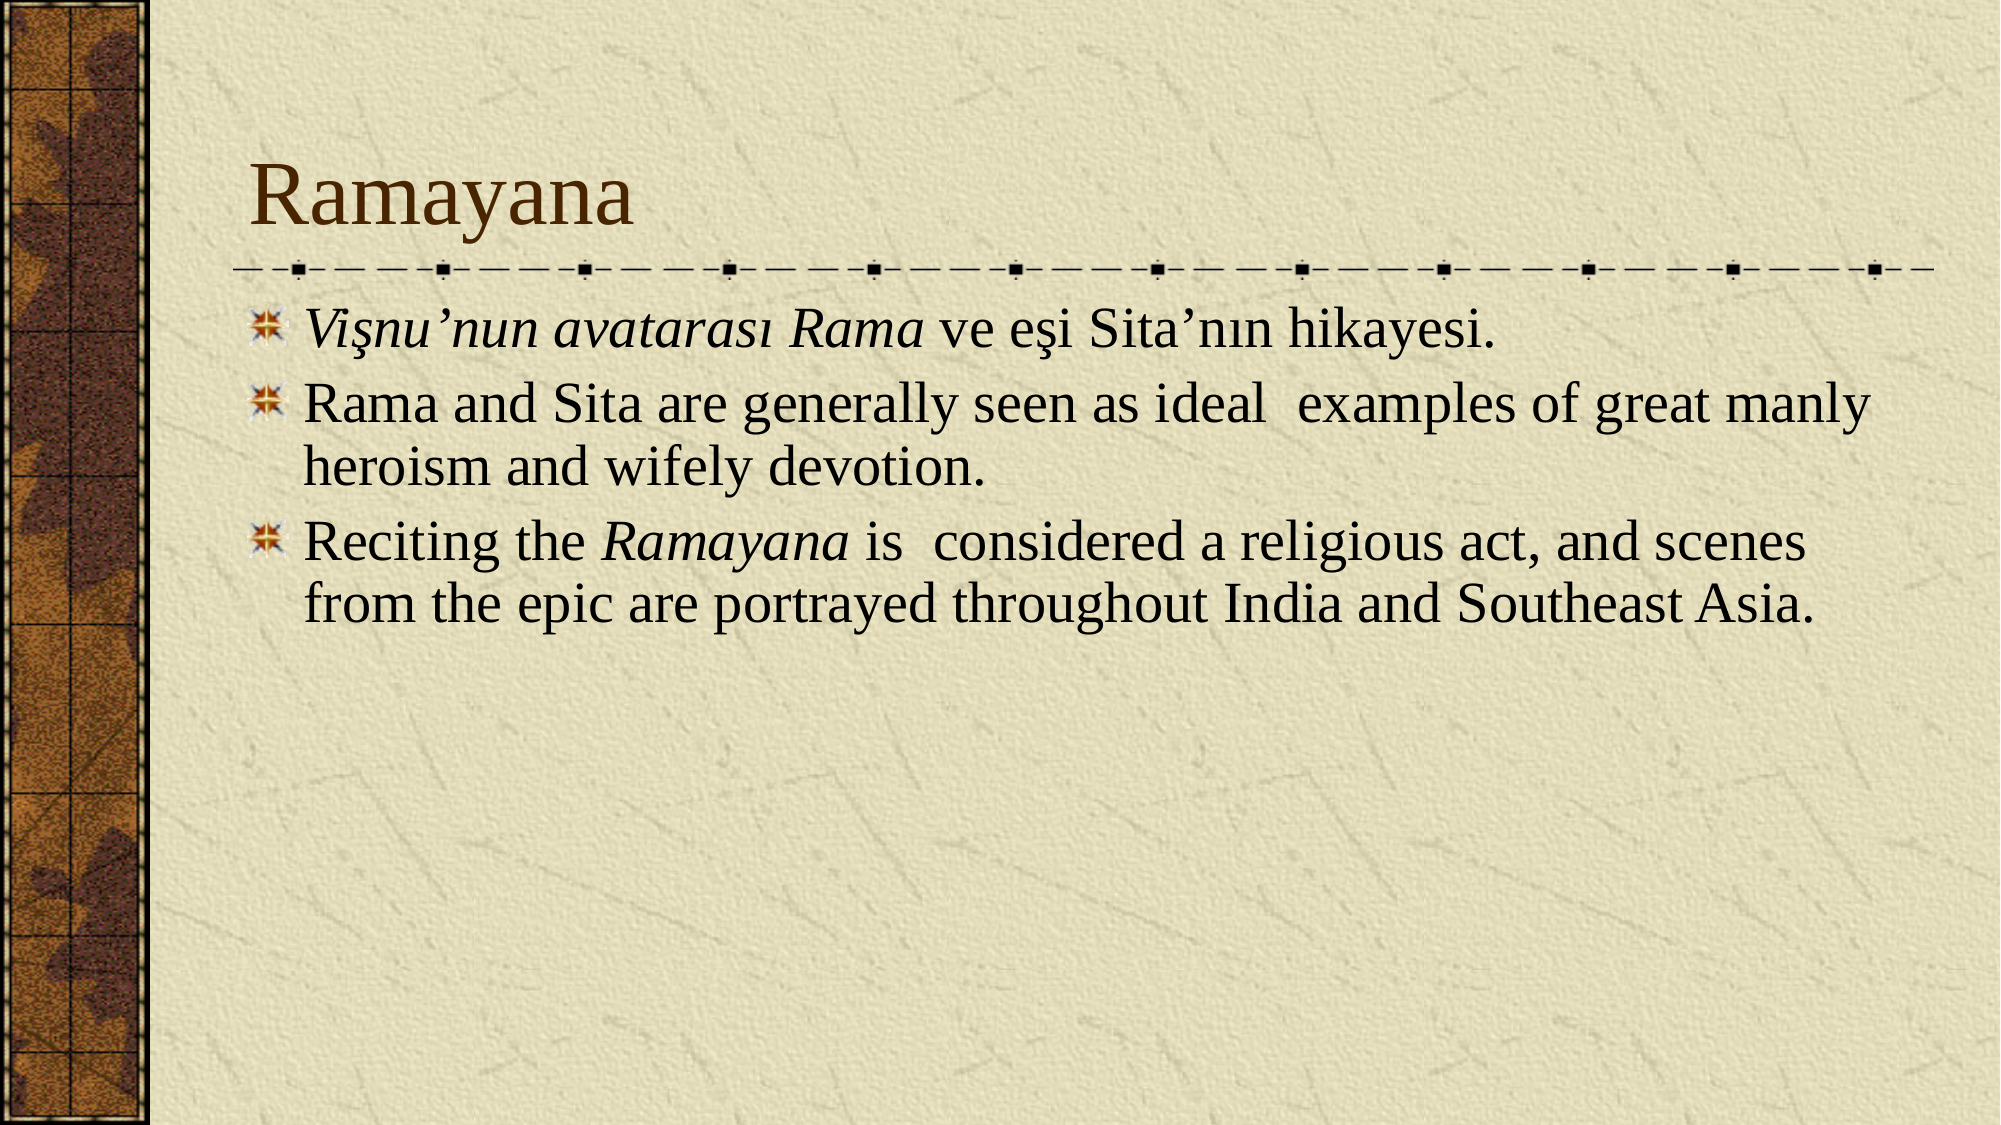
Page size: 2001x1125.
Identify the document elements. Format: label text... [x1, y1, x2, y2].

picture [0, 0, 2001, 1125]
list Vişnu’nun avatarası Rama ve eşi Sita’nın hikayesi. Rama and Sita are generally seen as ideal examples of great manly heroism and wifely devotion. Reciting the Ramayana is considered a religious act, and scenes from the epic are portrayed throughout India and Southeast Asia. [232, 289, 1932, 965]
title Ramayana [233, 62, 1934, 250]
